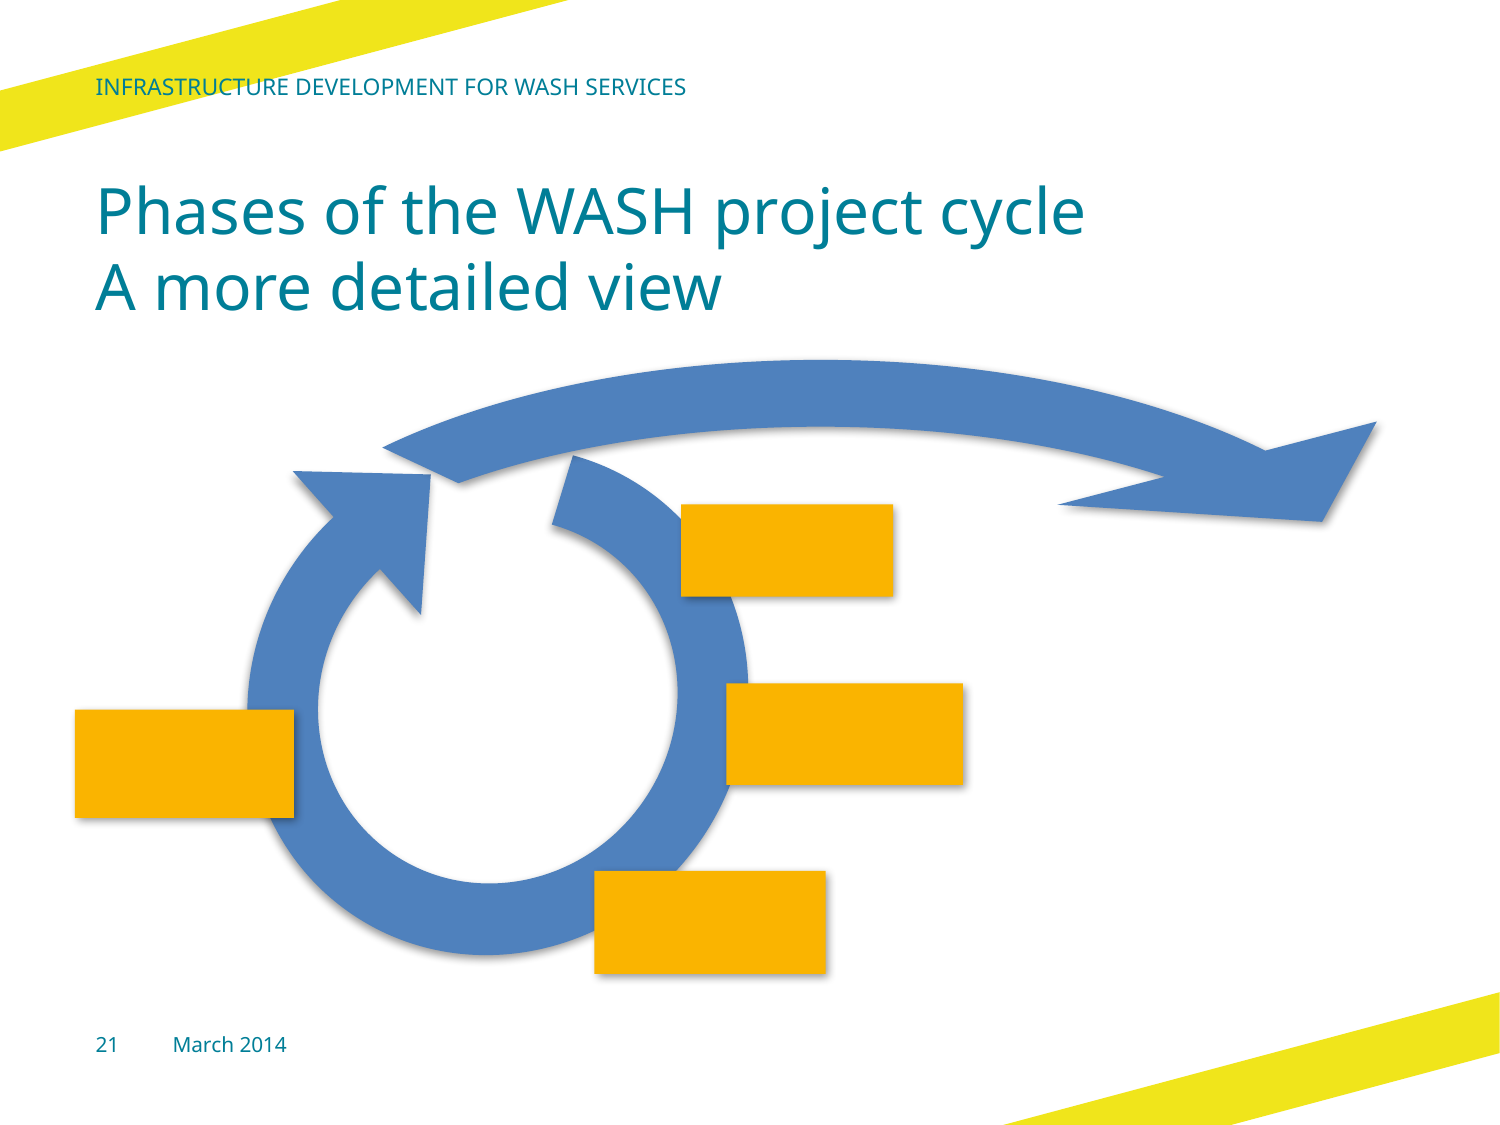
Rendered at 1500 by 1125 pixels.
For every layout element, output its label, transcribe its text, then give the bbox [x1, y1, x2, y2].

text_box [594, 870, 826, 974]
text_box [726, 683, 963, 785]
text_box [681, 504, 894, 597]
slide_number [172, 1031, 502, 1069]
text_box [382, 359, 1377, 522]
text_box [74, 709, 294, 818]
footer Infrastructure development for wash services [95, 65, 781, 108]
slide_number 21 [95, 1031, 162, 1069]
text_box [247, 460, 749, 956]
title Phases of the WASH project cycle A more detailed view [95, 170, 1405, 324]
